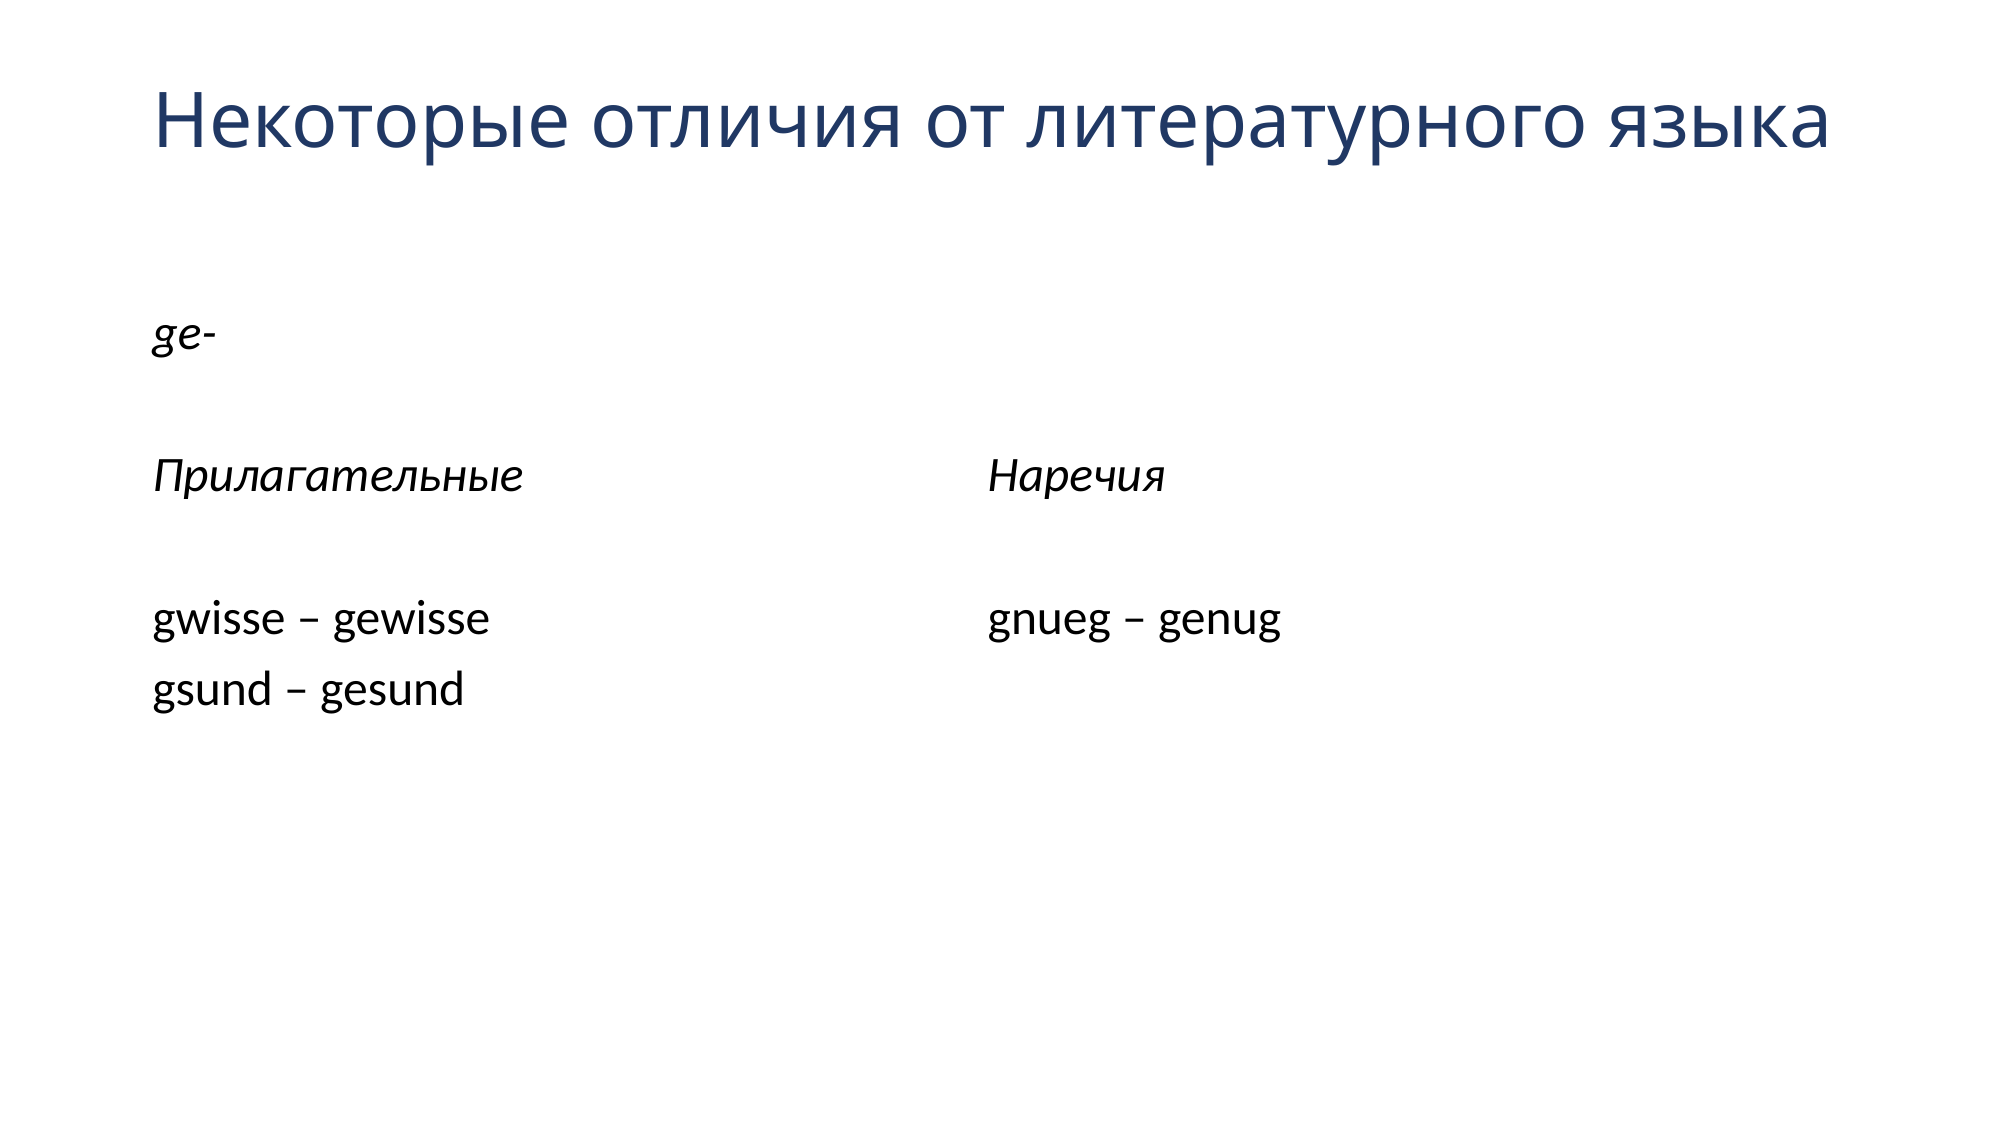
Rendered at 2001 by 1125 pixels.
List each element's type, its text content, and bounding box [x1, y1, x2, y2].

title Некоторые отличия от литературного языка [137, 59, 1863, 278]
list ge- Прилагательные gwisse – gewisse gsund – gesund Наречия gnueg – genug [137, 299, 1838, 1014]
